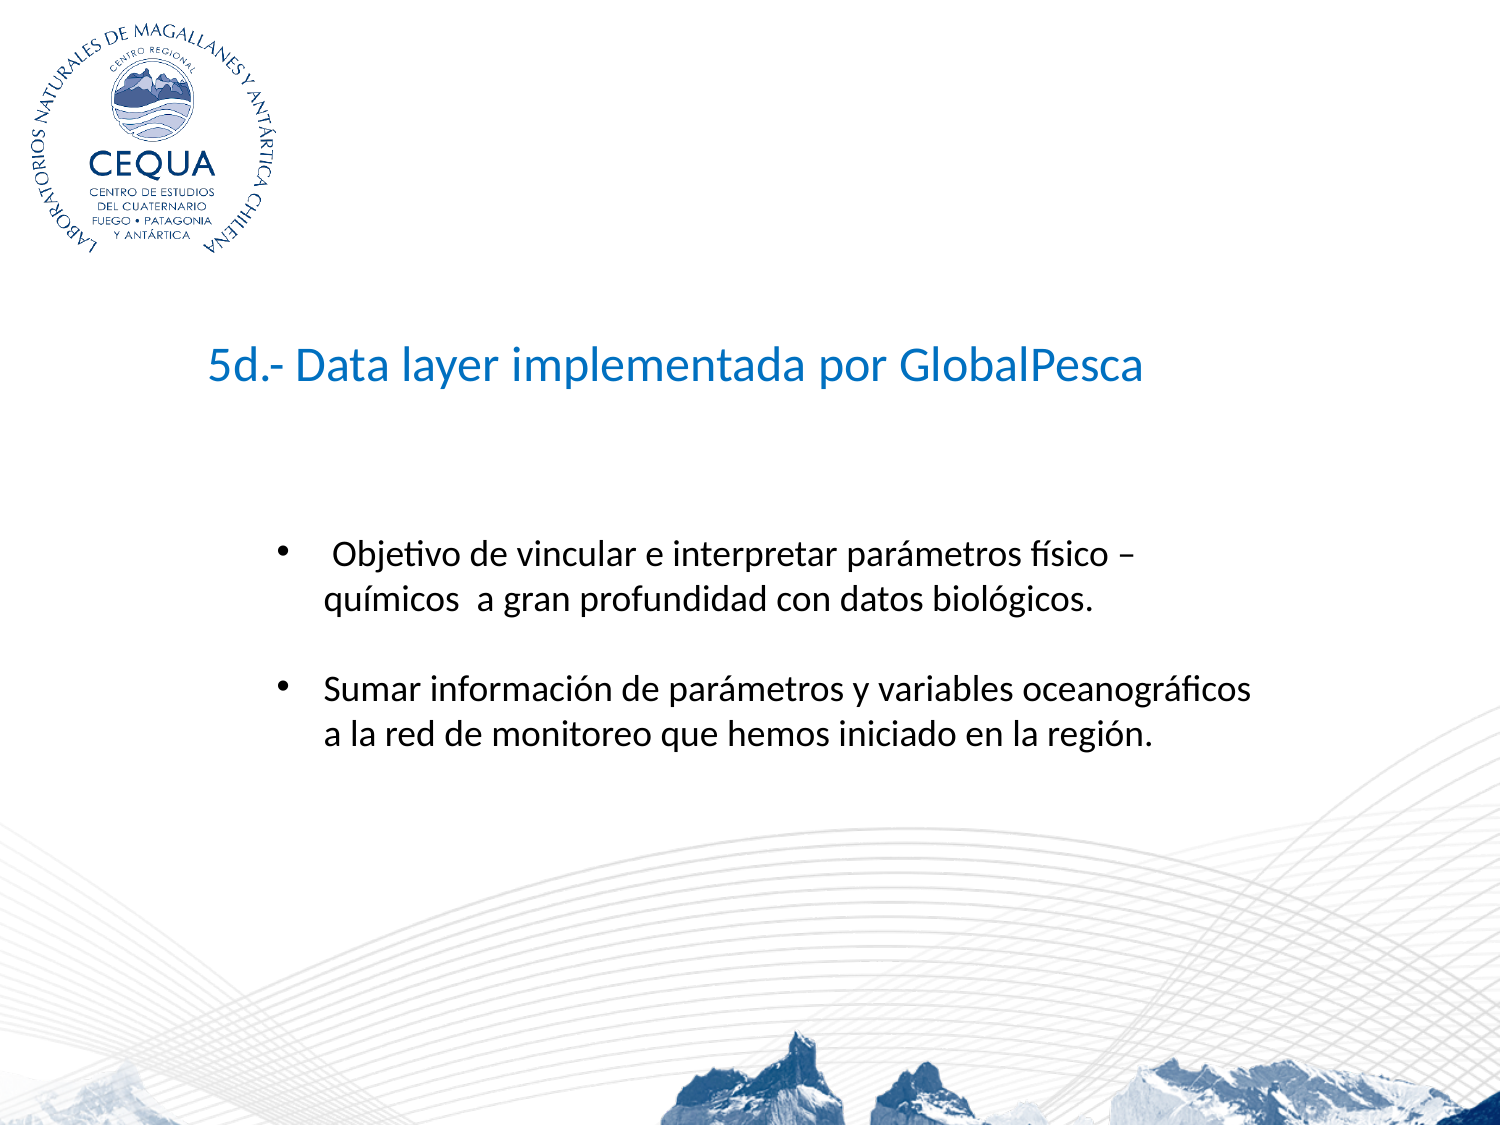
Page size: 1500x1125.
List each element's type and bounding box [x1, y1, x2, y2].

text_box [0, 22, 1500, 1125]
